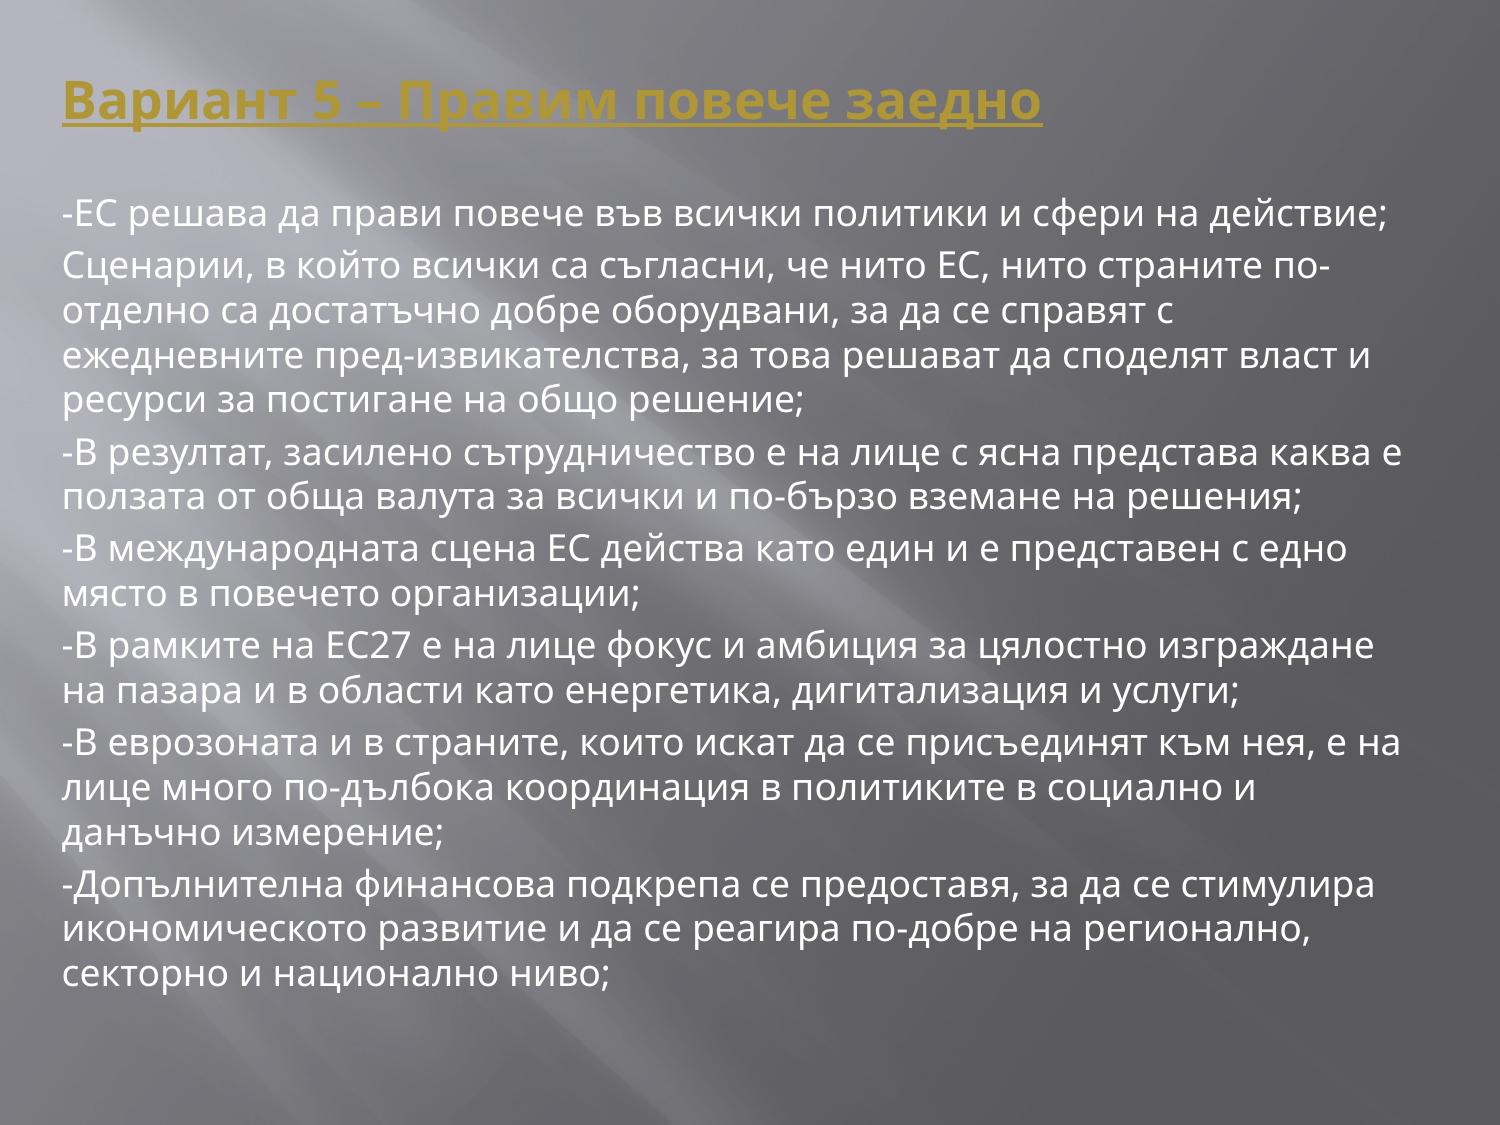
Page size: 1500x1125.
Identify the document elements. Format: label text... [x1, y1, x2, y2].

subtitle Вариант 5 – Правим повече заедно -ЕС решава да прави повече във всички политики и сфери на действие; Сценарии, в който всички са съгласни, че нито ЕС, нито страните по-отделно са достатъчно добре оборудвани, за да се справят с ежедневните пред-извикателства, за това решават да споделят власт и ресурси за постигане на общо решение; -В резултат, засилено сътрудничество е на лице с ясна представа каква е ползата от обща валута за всички и по-бързо вземане на решения; -В международната сцена ЕС действа като един и е представен с едно място в повечето организации; -В рамките на ЕС27 е на лице фокус и амбиция за цялостно изграждане на пазара и в области като енергетика, дигитализация и услуги; -В еврозоната и в страните, които искат да се присъединят към нея, е на лице много по-дълбока координация в политиките в социално и данъчно измерение; -Допълнителна финансова подкрепа се предоставя, за да се стимулира икономическото развитие и да се реагира по-добре на регионално, секторно и национално ниво; [46, 58, 1430, 1020]
